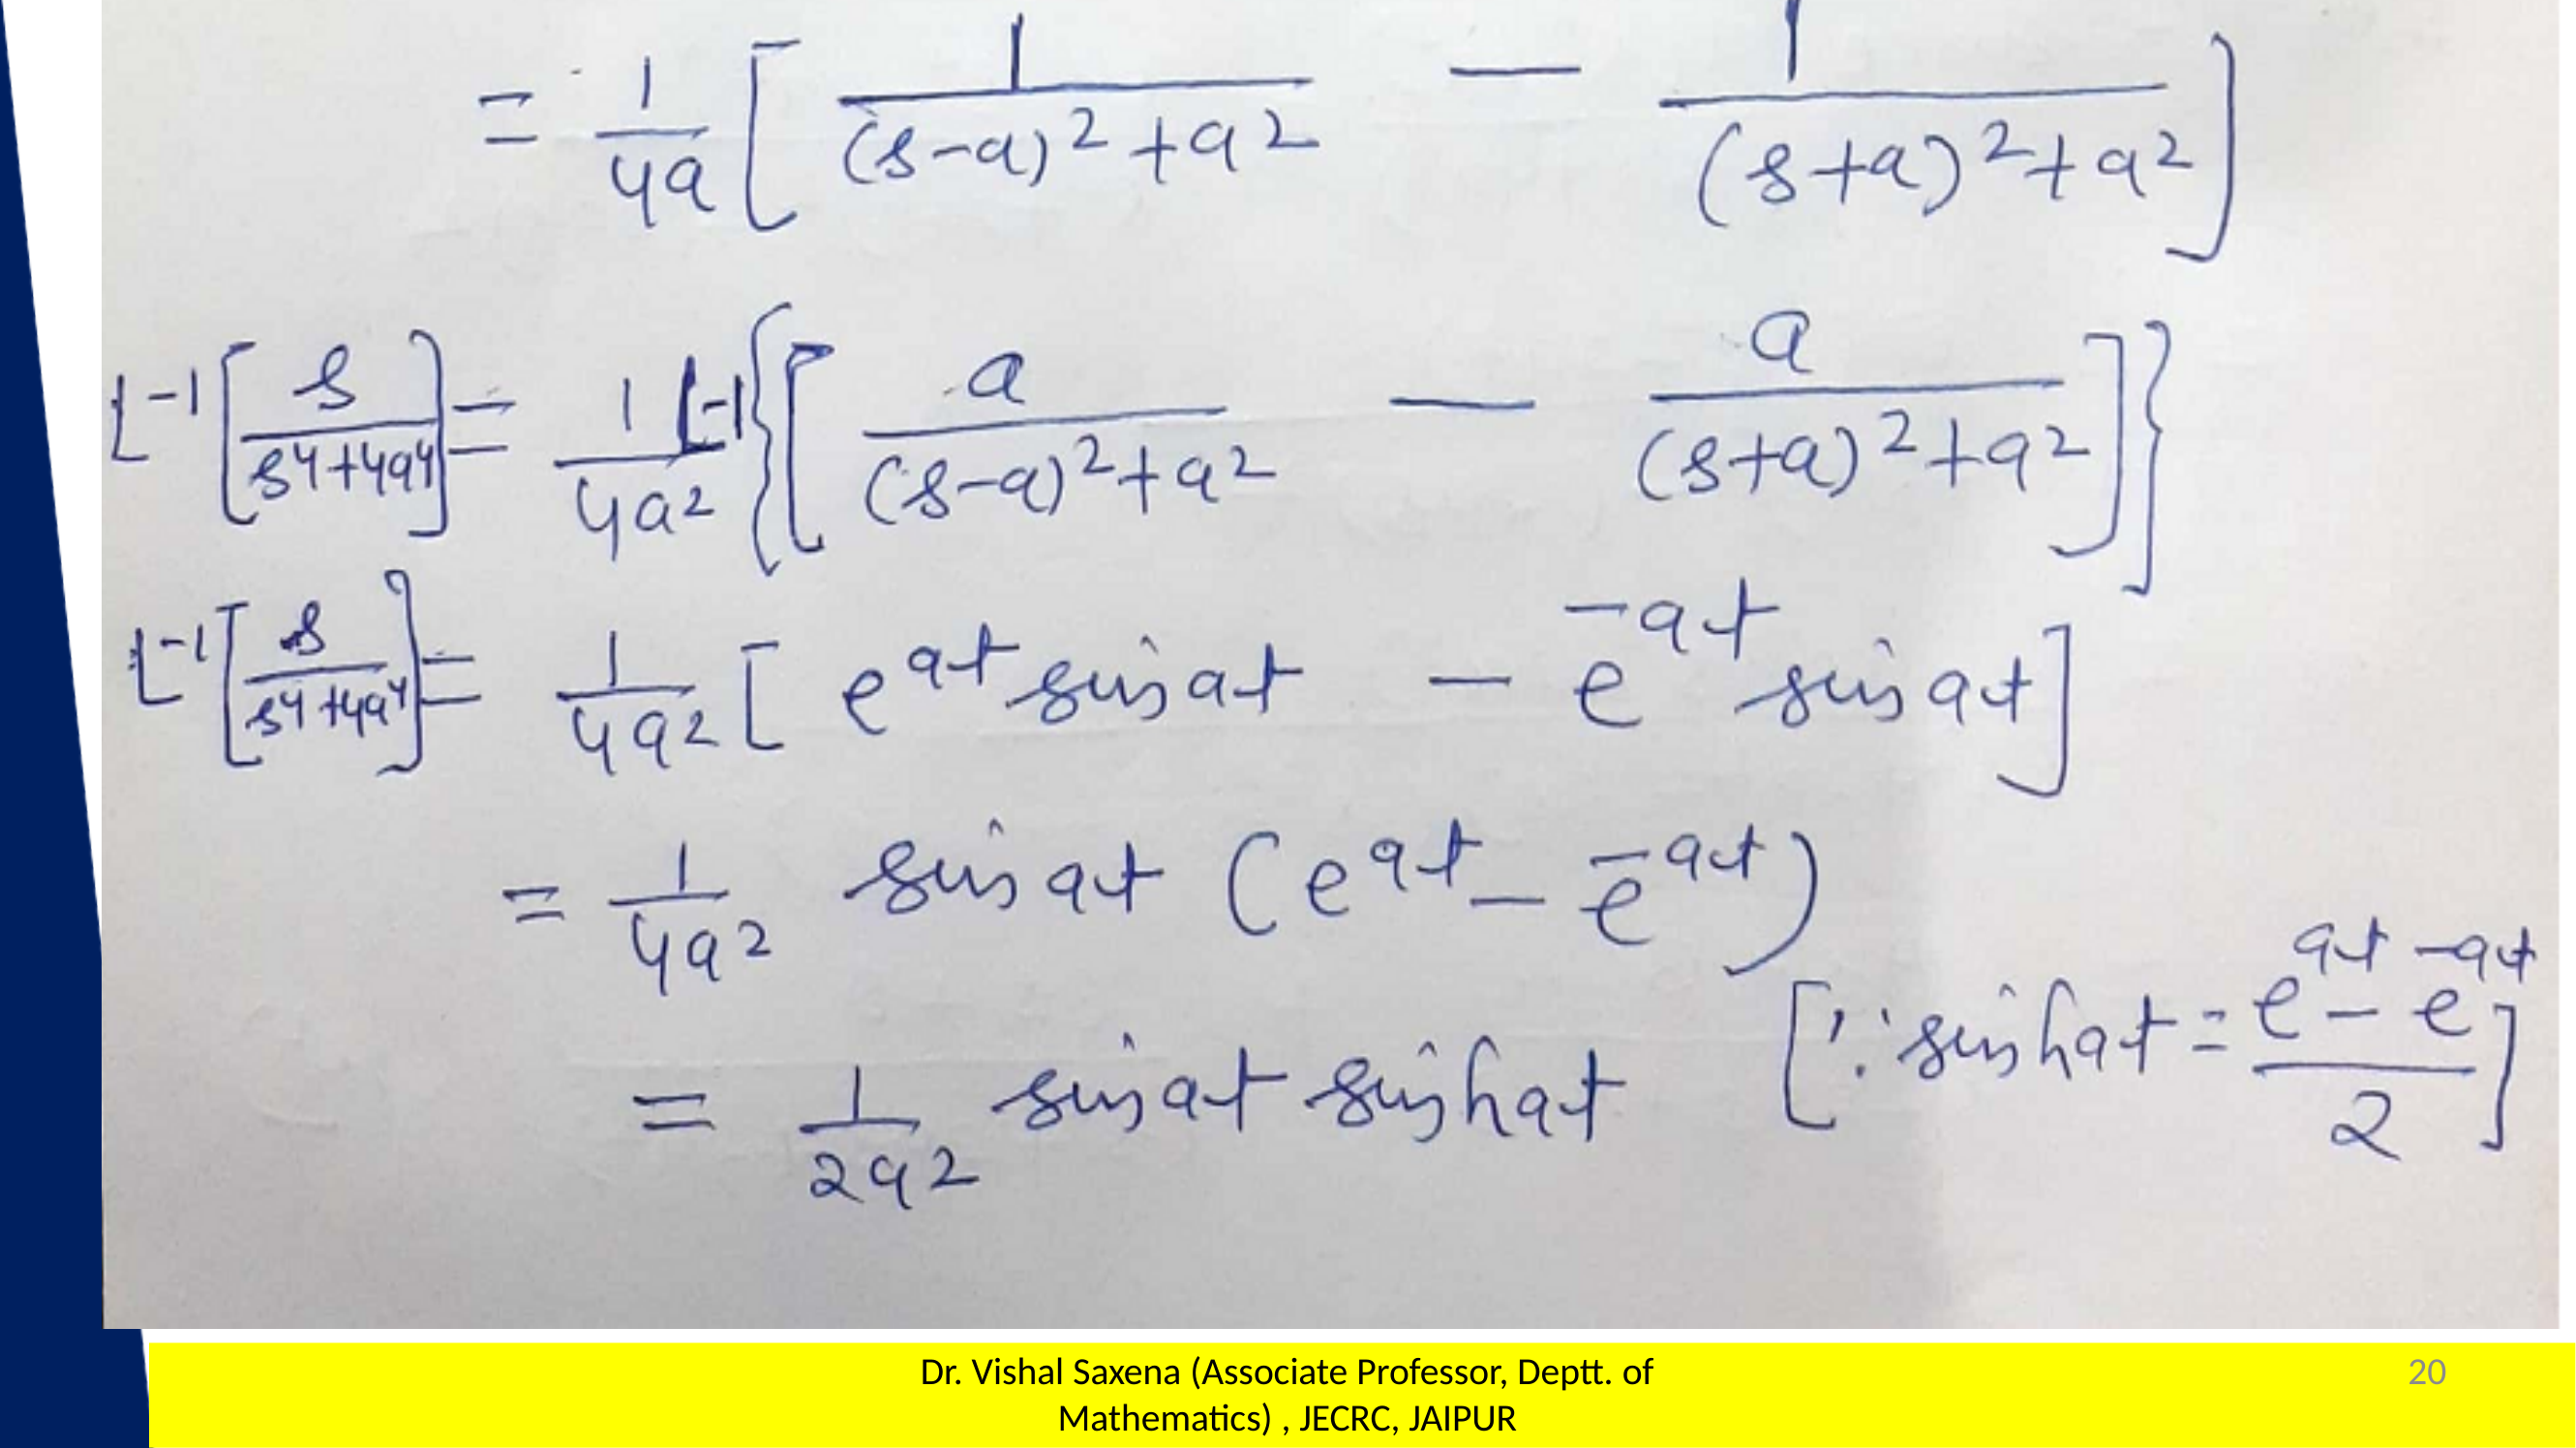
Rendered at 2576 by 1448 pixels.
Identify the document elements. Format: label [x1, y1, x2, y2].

picture [101, 0, 2576, 1330]
text_box [0, 0, 2576, 1448]
